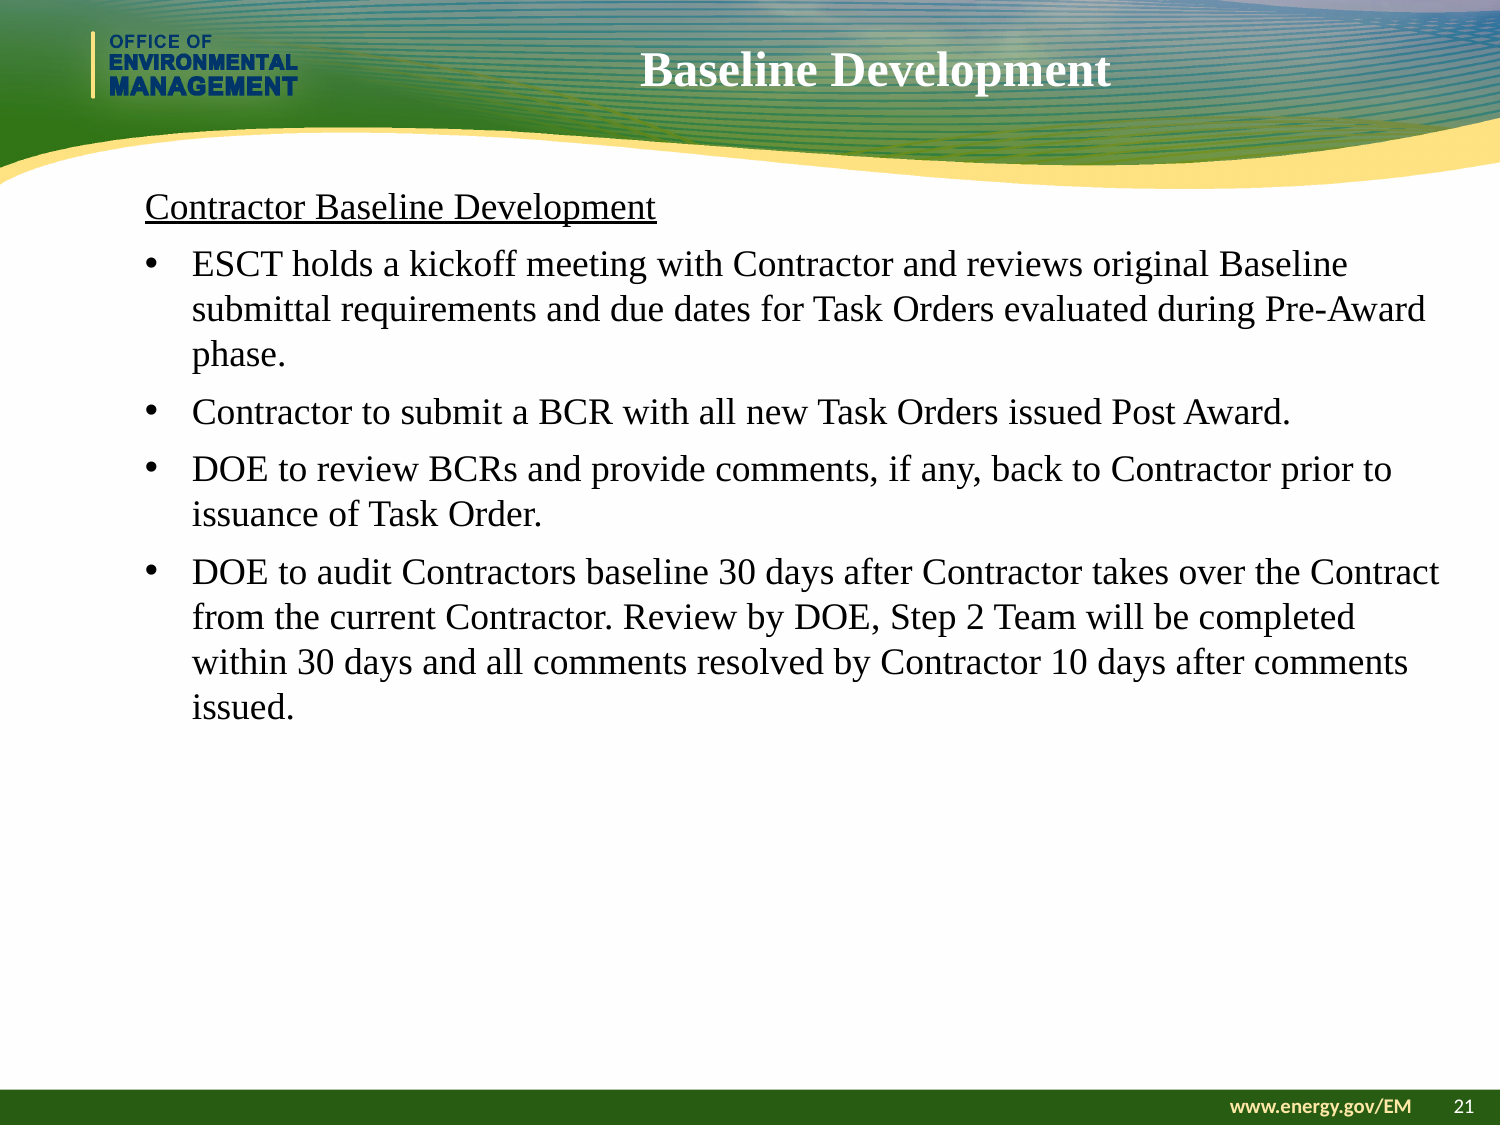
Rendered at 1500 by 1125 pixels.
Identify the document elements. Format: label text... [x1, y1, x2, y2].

title Baseline Development [244, 29, 1500, 157]
text_box Contractor Baseline Development ESCT holds a kickoff meeting with Contractor and reviews original Baseline submittal requirements and due dates for Task Orders evaluated during Pre-Award phase. Contractor to submit a BCR with all new Task Orders issued Post Award. DOE to review BCRs and provide comments, if any, back to Contractor prior to issuance of Task Order. DOE to audit Contractors baseline 30 days after Contractor takes over the Contract from the current Contractor. Review by DOE, Step 2 Team will be completed within 30 days and all comments resolved by Contractor 10 days after comments issued. [55, 174, 1472, 792]
picture [0, 0, 1500, 1089]
